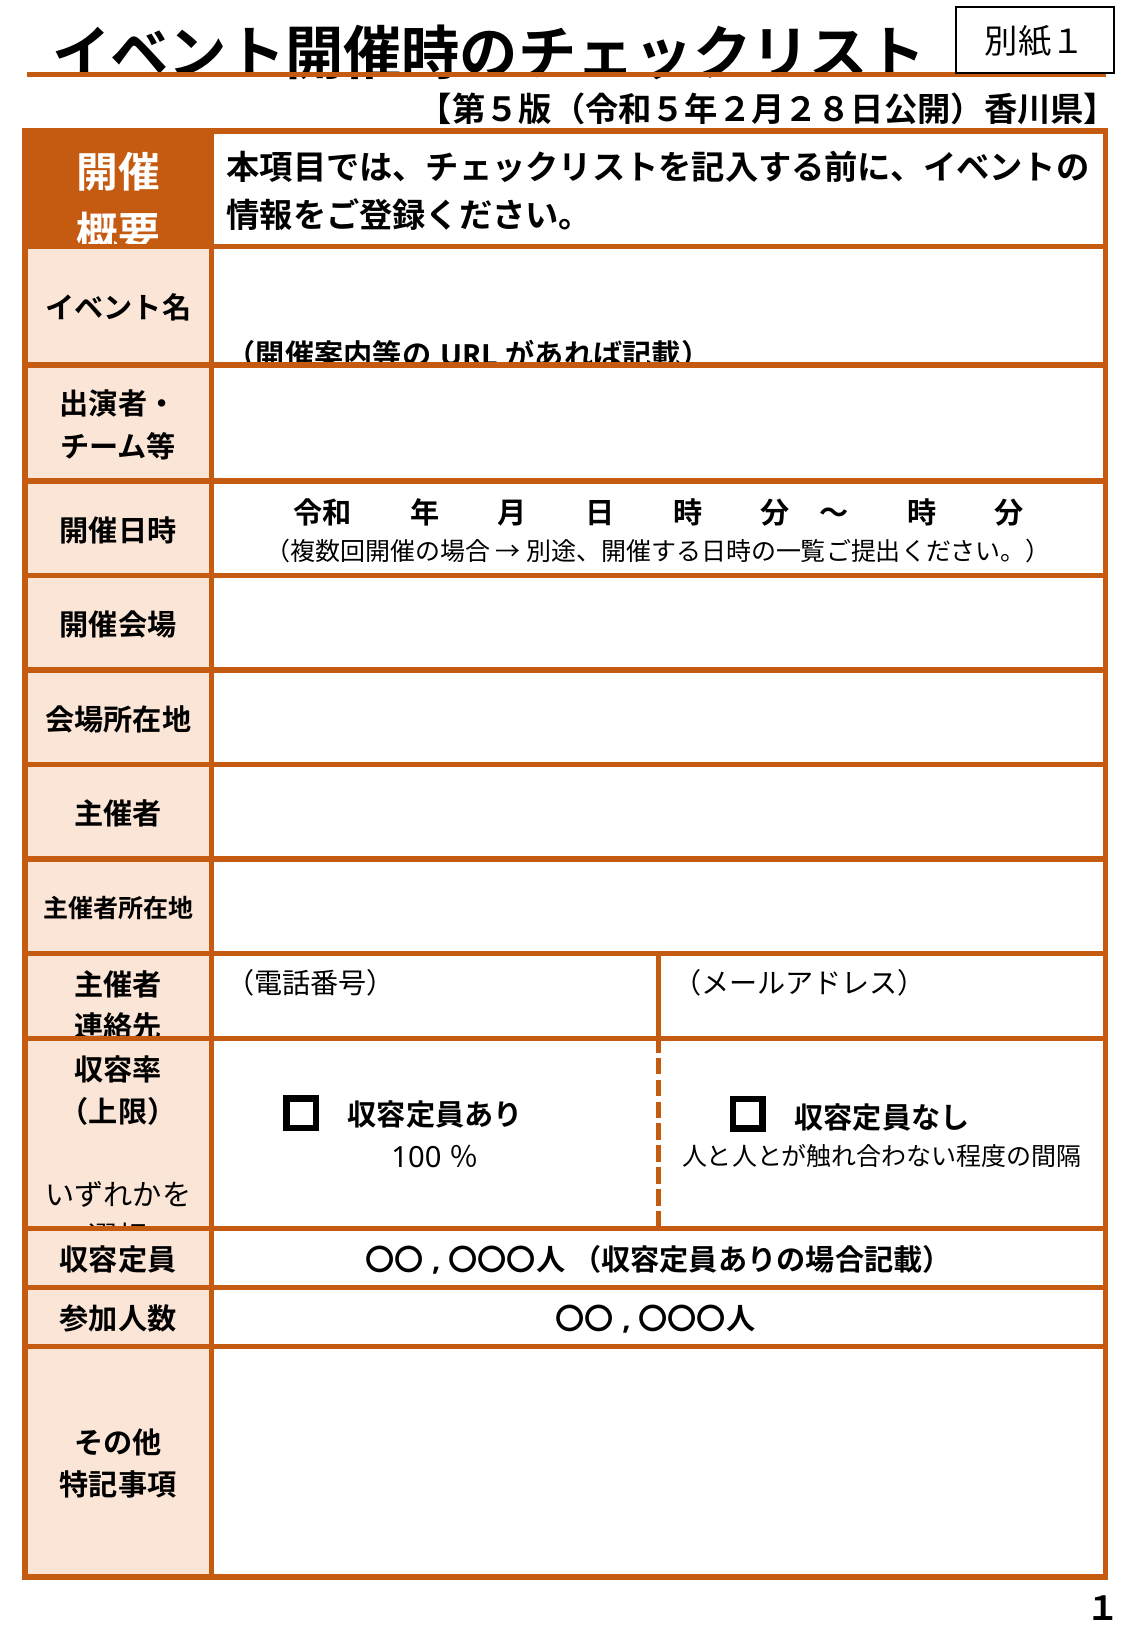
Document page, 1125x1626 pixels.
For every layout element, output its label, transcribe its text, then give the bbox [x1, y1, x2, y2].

table_cell 出演者・ チーム等 [28, 368, 209, 478]
text_box 【第５版（令和５年２月２８日公開）香川県】 [392, 95, 1125, 136]
table_cell 令和 年 月 日 時 分 ～ 時 分 （複数回開催の場合 → 別途、開催する日時の一覧ご提出ください。） [214, 484, 1103, 573]
table_cell 収容率 （上限） いずれかを選択 [28, 1041, 209, 1226]
table_cell 〇〇,〇〇〇人 （収容定員ありの場合記載） [214, 1231, 1103, 1285]
table_header 開催 概要 [28, 134, 209, 244]
table_cell その他 特記事項 [28, 1349, 209, 1574]
table_cell （電話番号） [214, 956, 656, 1036]
table_cell [214, 862, 1103, 951]
table_cell 参加人数 [28, 1290, 209, 1344]
table_cell [214, 1349, 1103, 1574]
table_cell [214, 673, 1103, 762]
table_cell [214, 578, 1103, 667]
table_cell 主催者所在地 [28, 862, 209, 951]
table_cell [214, 368, 1103, 478]
text_box １ [1058, 1580, 1125, 1625]
table_cell 開催日時 [28, 484, 209, 573]
table_cell イベント名 [28, 249, 209, 362]
table_header 本項目では、チェックリストを記入する前に、イベントの情報をご登録ください。 [214, 134, 1103, 244]
table_cell 収容定員あり 100％ [214, 1041, 659, 1226]
table_cell 〇〇,〇〇〇人 [214, 1290, 1103, 1344]
table_cell （開催案内等のURLがあれば記載） [214, 249, 1103, 362]
table_cell （メールアドレス） [661, 956, 1103, 1036]
table_cell [214, 767, 1103, 856]
table_cell 会場所在地 [28, 673, 209, 762]
text_box [732, 1098, 763, 1130]
text_box [285, 1098, 317, 1129]
table_cell 主催者 [28, 767, 209, 856]
table_cell 収容定員なし 人と人とが触れ合わない程度の間隔 [659, 1041, 1103, 1226]
table_cell 主催者 連絡先 [28, 956, 209, 1036]
table_cell 収容定員 [28, 1231, 209, 1285]
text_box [0, 8, 1125, 95]
table_cell 開催会場 [28, 578, 209, 667]
